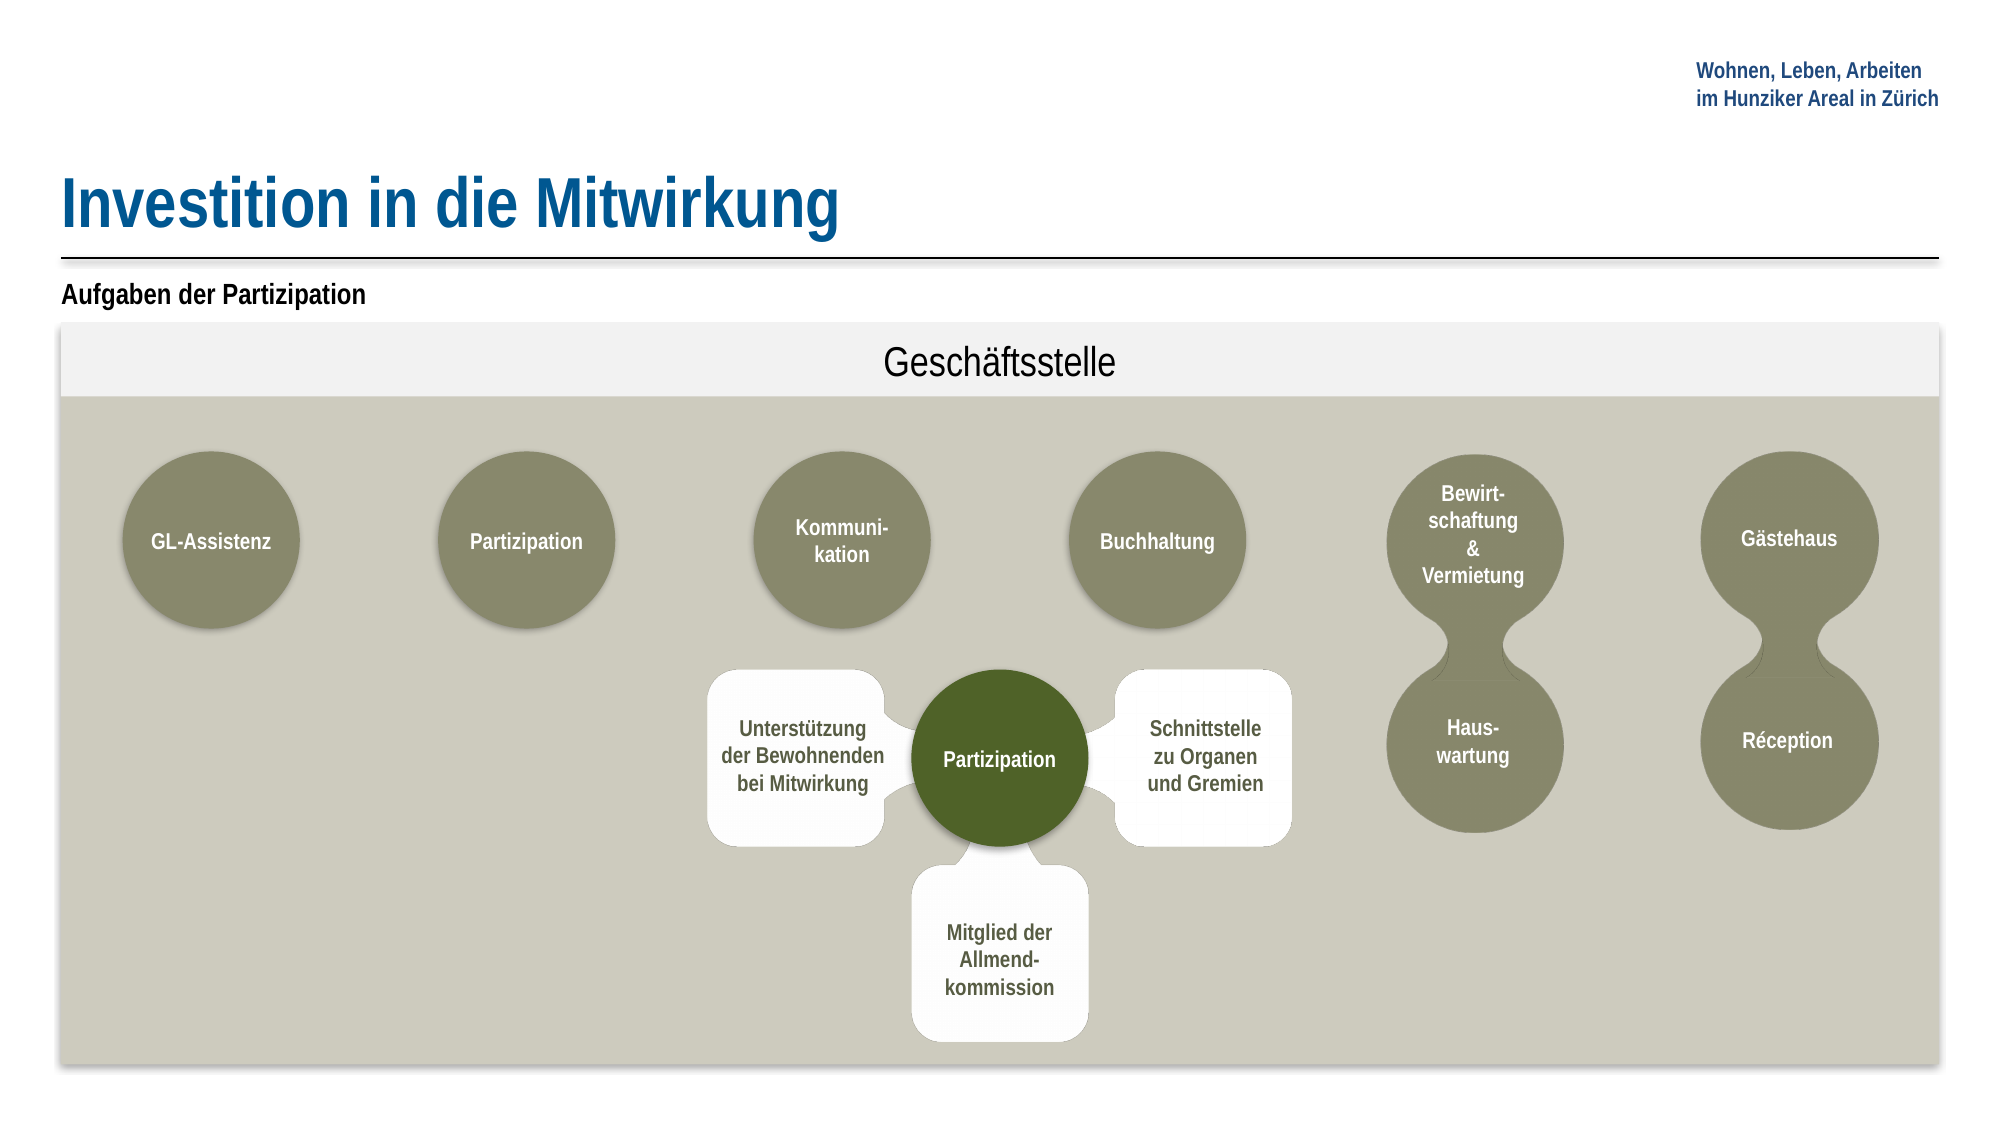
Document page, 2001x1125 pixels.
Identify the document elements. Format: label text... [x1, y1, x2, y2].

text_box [1688, 451, 1890, 831]
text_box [699, 669, 973, 847]
text_box Investition in die Mitwirkung [60, 54, 1940, 242]
text_box Partizipation [976, 668, 1022, 774]
text_box Buchhaltung [1068, 450, 1248, 630]
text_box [1026, 669, 1310, 847]
text_box [60, 397, 1940, 1065]
text_box GL-Assistenz [121, 450, 301, 630]
text_box Partizipation [437, 450, 617, 630]
text_box Aufgaben der Partizipation [60, 275, 1940, 328]
text_box Geschäftsstelle [60, 328, 1940, 397]
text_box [895, 776, 1104, 1042]
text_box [1373, 454, 1573, 834]
text_box Kommuni-kation [752, 450, 932, 630]
